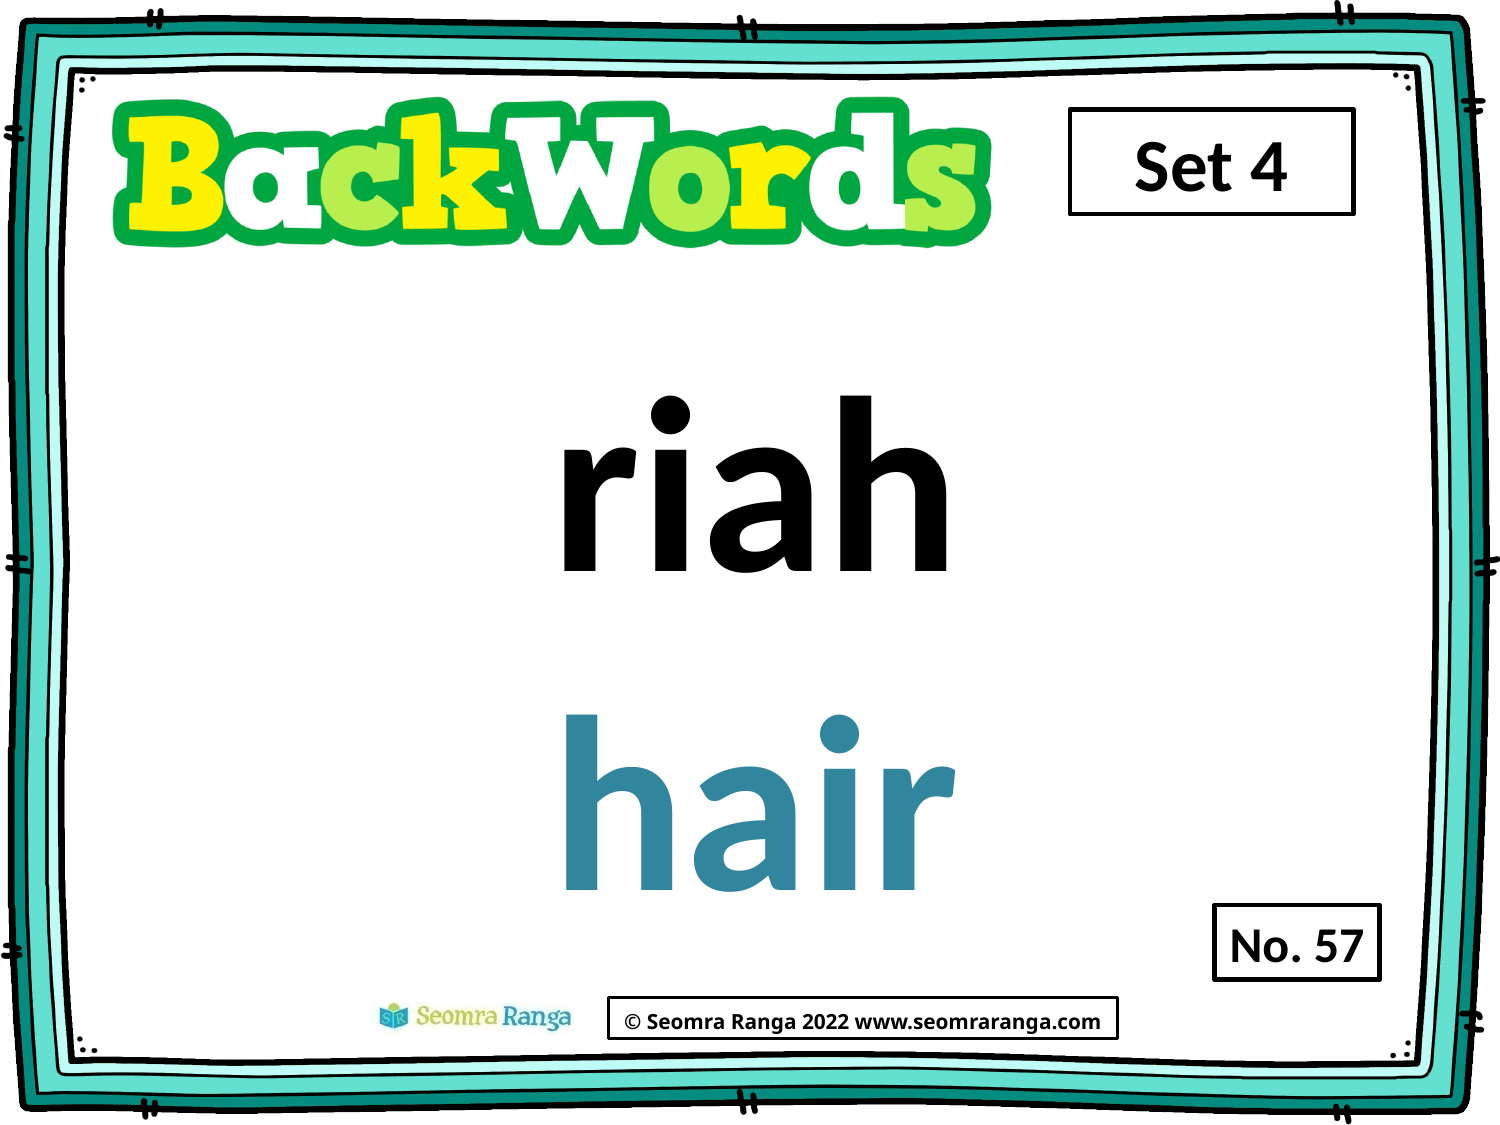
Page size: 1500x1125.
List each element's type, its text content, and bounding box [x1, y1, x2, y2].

text_box hair [501, 632, 1010, 948]
text_box Set 4 [1069, 109, 1354, 215]
text_box riah [501, 314, 1010, 630]
text_box © Seomra Ranga 2022 www.seomraranga.com [608, 997, 1118, 1039]
text_box No. 57 [1214, 905, 1380, 980]
picture [0, 0, 1500, 1125]
